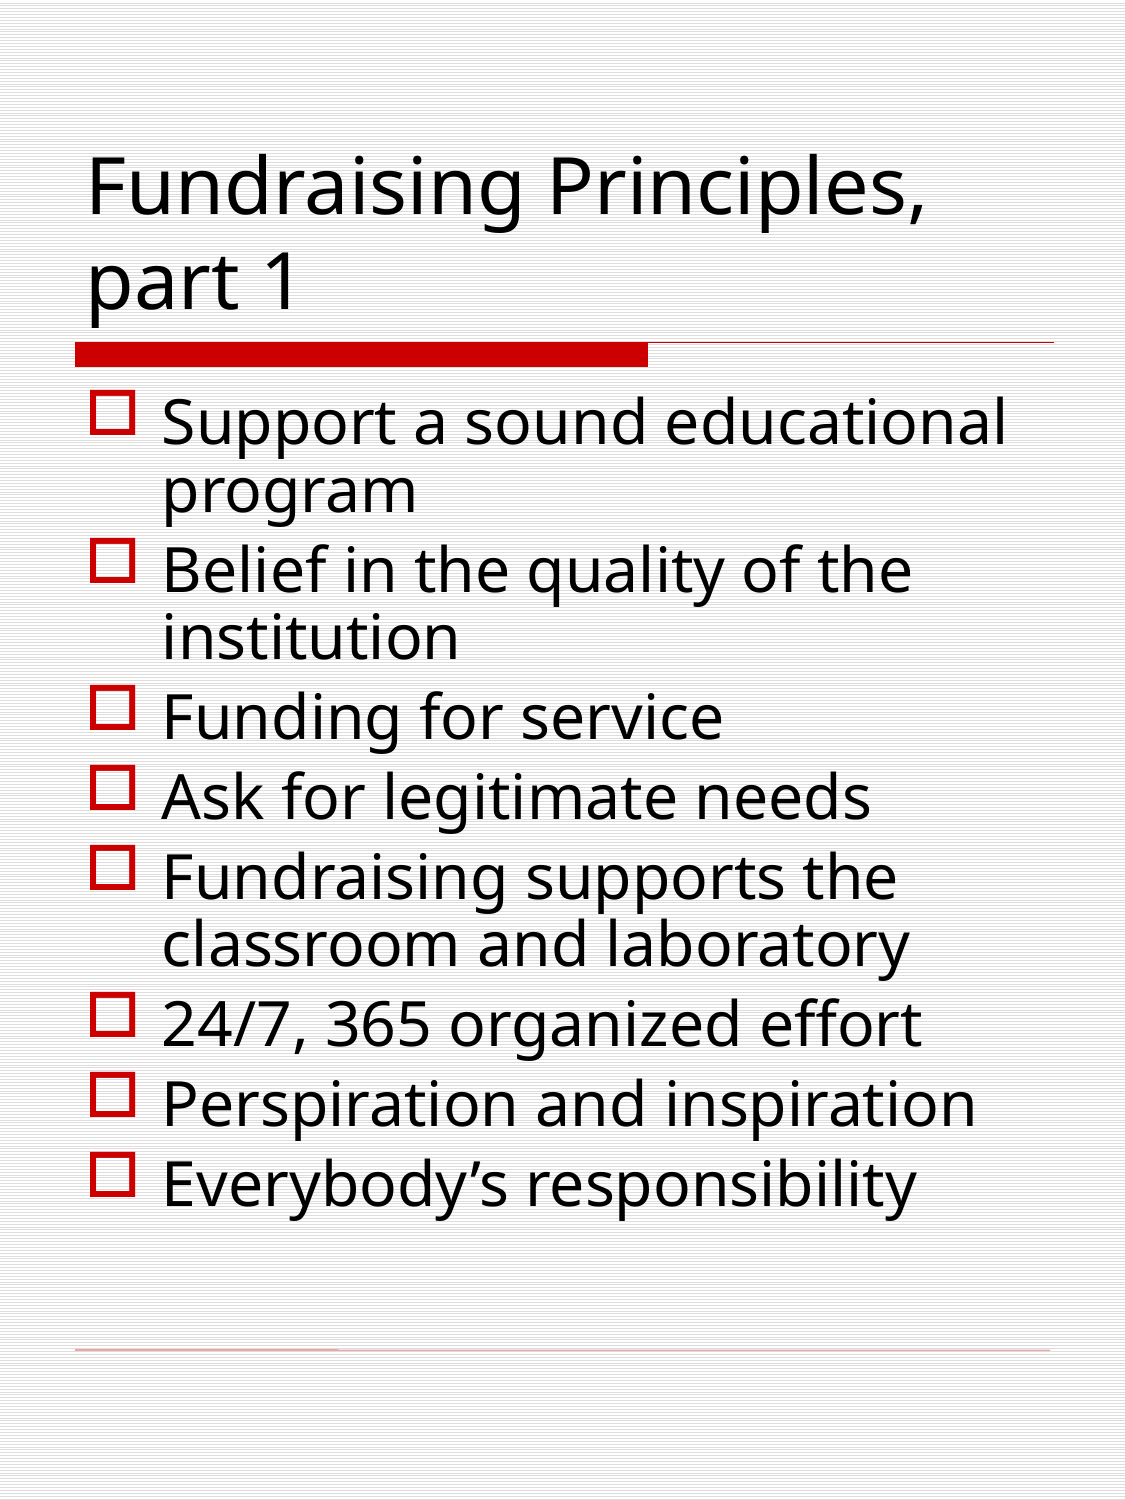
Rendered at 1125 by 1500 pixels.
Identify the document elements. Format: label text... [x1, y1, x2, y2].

title Fundraising Principles, part 1 [70, 66, 1056, 333]
list Support a sound educational program Belief in the quality of the institution Funding for service Ask for legitimate needs Fundraising supports the classroom and laboratory 24/7, 365 organized effort Perspiration and inspiration Everybody’s responsibility [69, 383, 1055, 1317]
